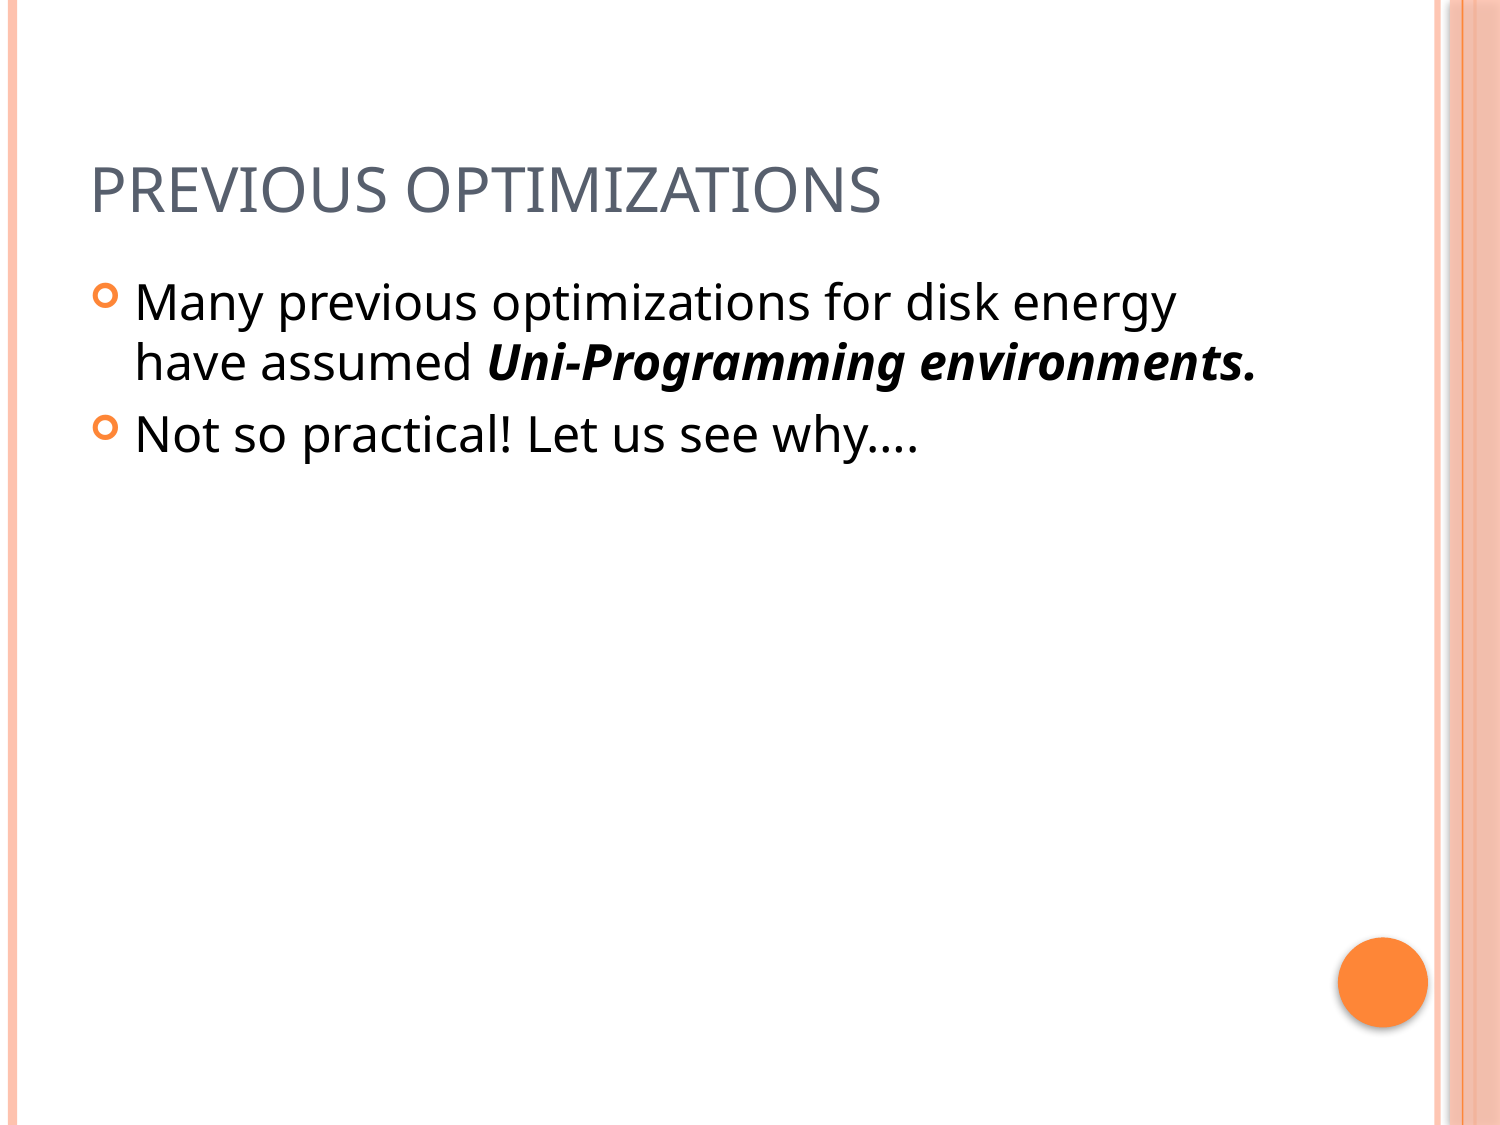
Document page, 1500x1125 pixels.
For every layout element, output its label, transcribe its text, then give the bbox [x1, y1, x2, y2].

list Many previous optimizations for disk energy have assumed Uni-Programming environments. Not so practical! Let us see why…. [75, 262, 1300, 1062]
title Previous Optimizations [75, 45, 1300, 233]
